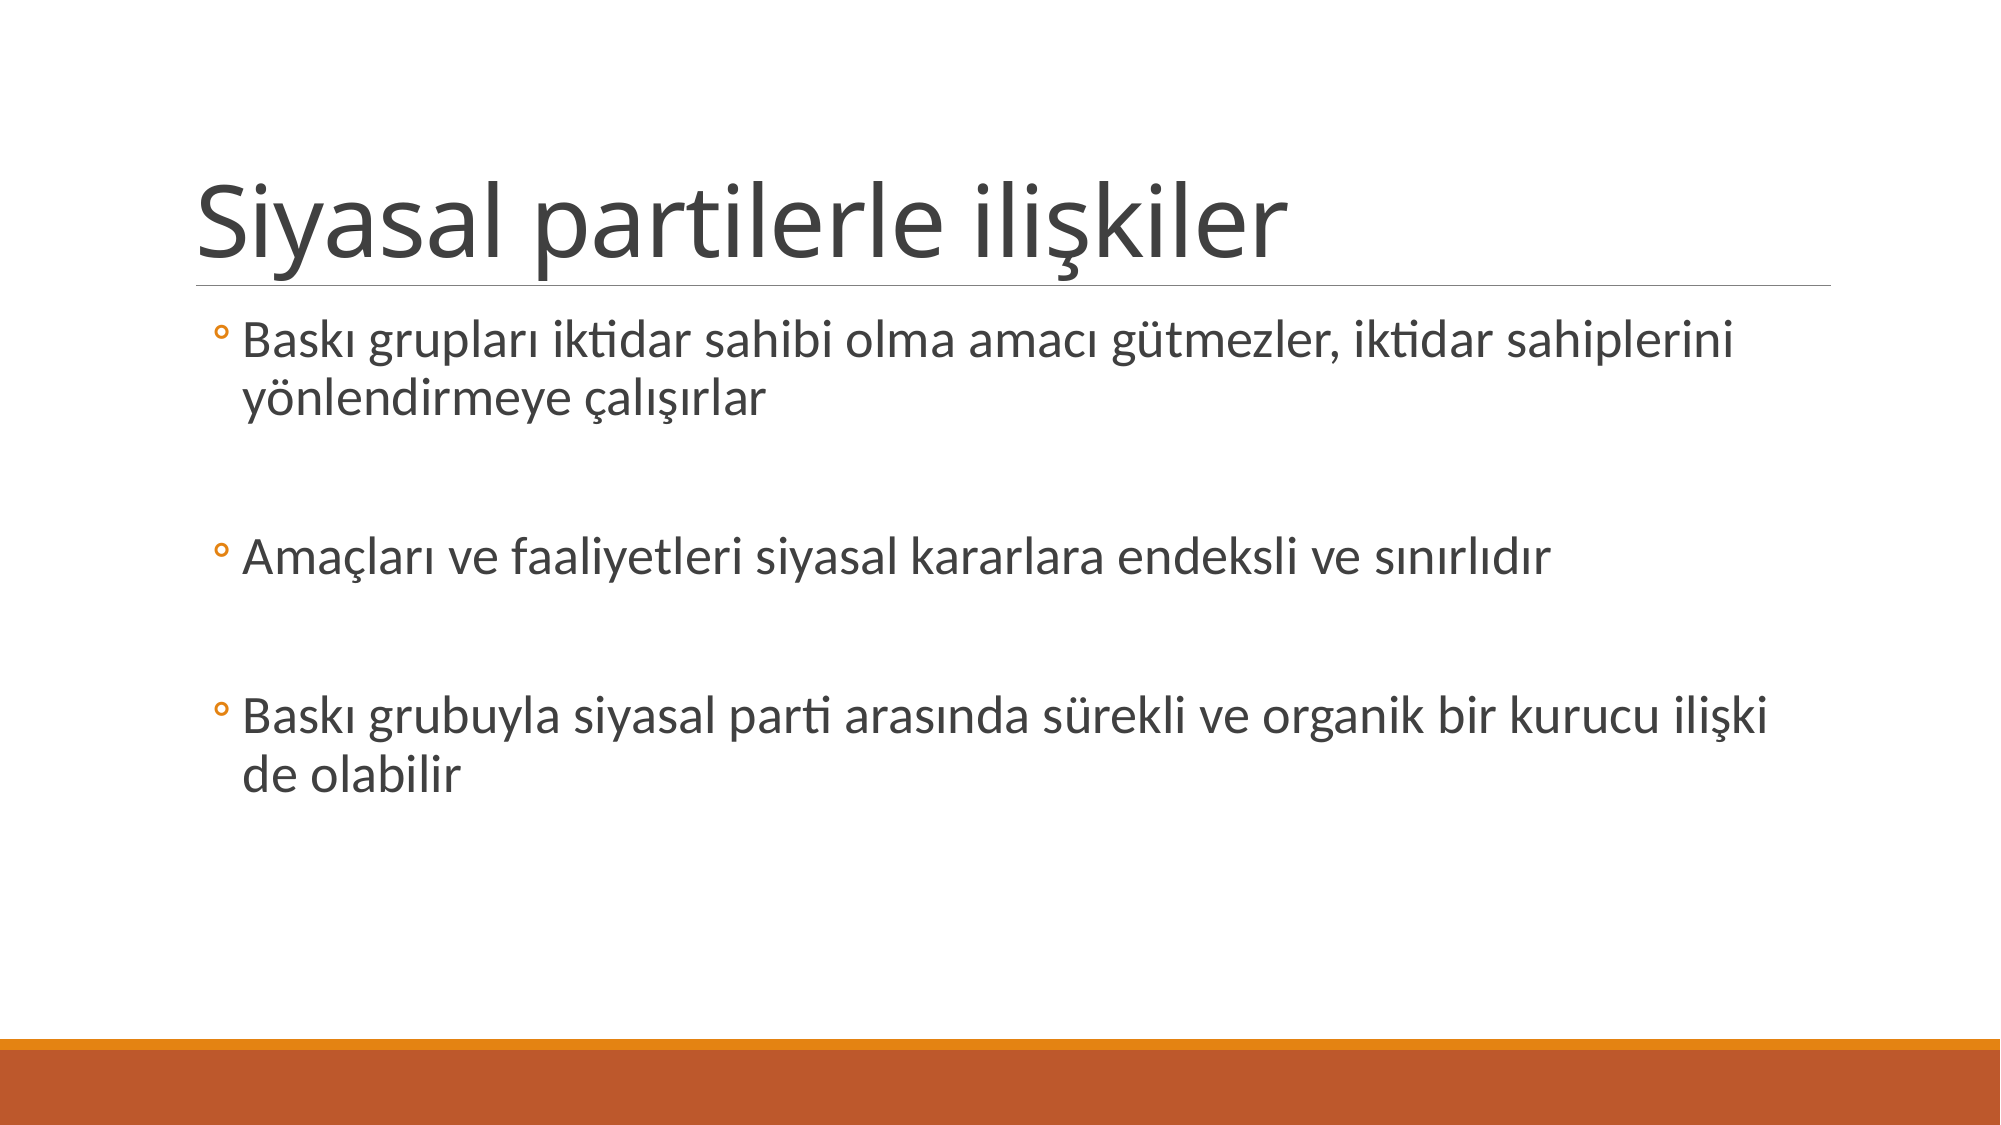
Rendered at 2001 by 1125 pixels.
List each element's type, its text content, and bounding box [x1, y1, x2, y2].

title Siyasal partilerle ilişkiler [180, 47, 1830, 285]
list Baskı grupları iktidar sahibi olma amacı gütmezler, iktidar sahiplerini yönlendirmeye çalışırlar Amaçları ve faaliyetleri siyasal kararlara endeksli ve sınırlıdır Baskı grubuyla siyasal parti arasında sürekli ve organik bir kurucu ilişki de olabilir [180, 302, 1830, 963]
